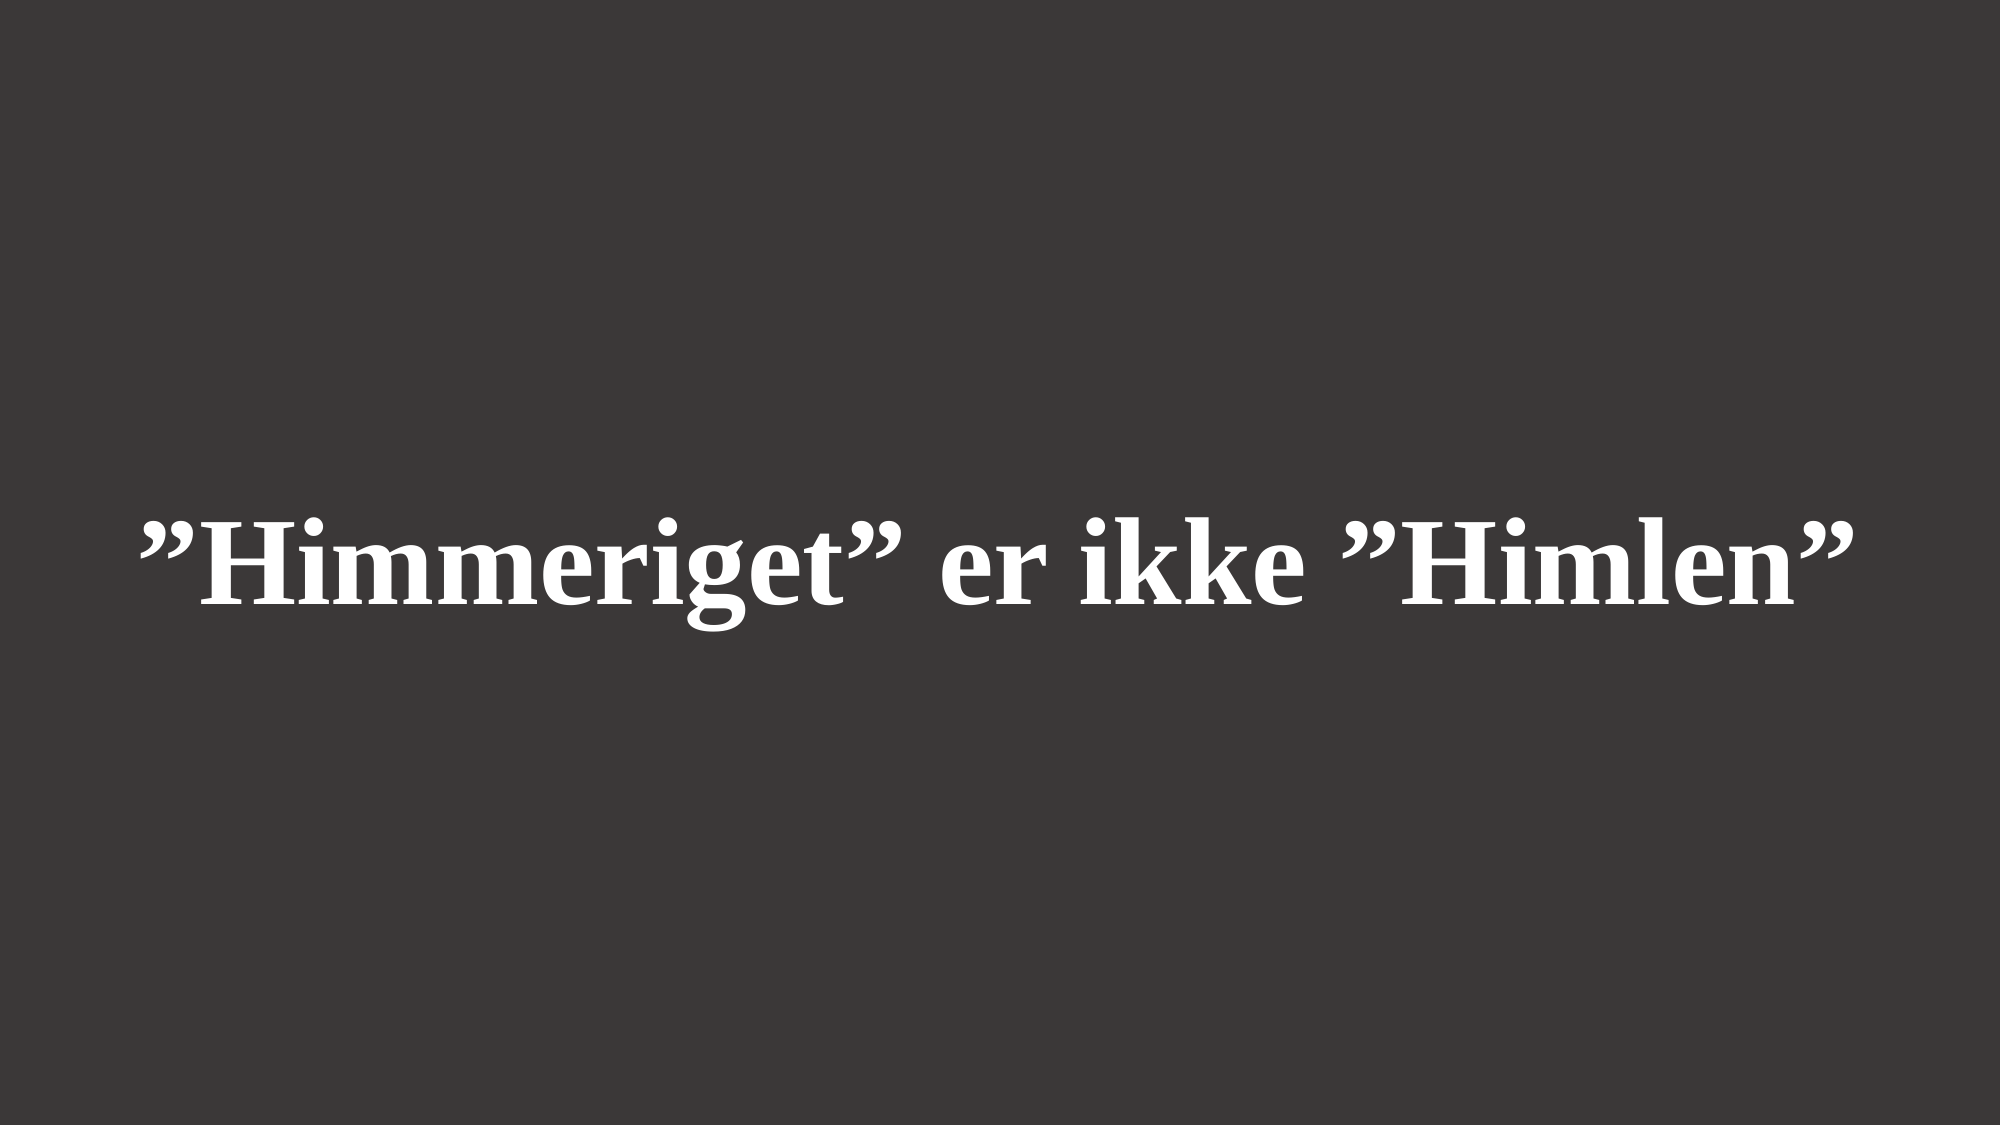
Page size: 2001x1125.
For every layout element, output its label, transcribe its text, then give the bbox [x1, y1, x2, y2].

text_box ”Himmeriget” er ikke ”Himlen” [121, 461, 1919, 637]
